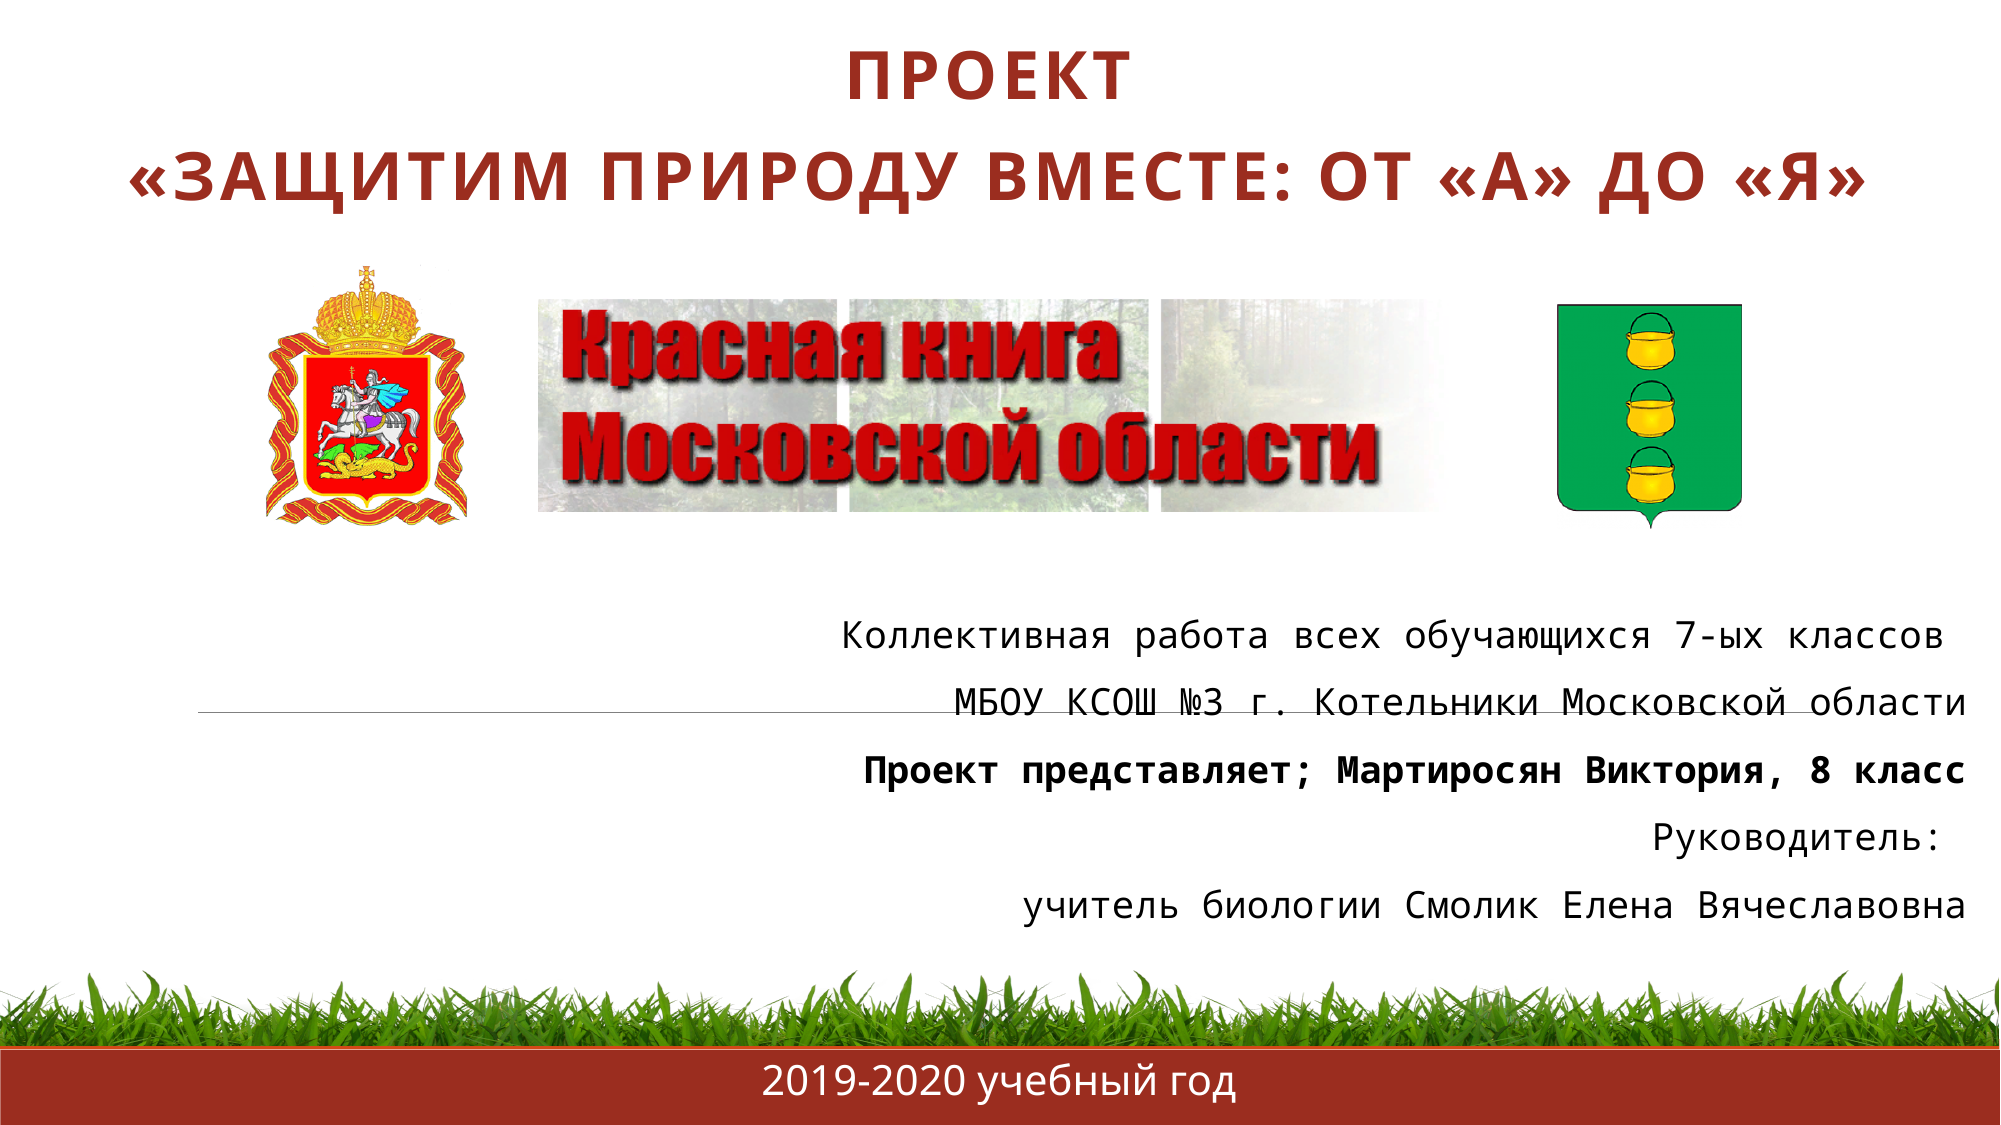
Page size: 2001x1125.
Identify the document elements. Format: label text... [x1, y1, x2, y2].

title [634, 263, 1504, 580]
picture [538, 297, 1460, 513]
picture [264, 263, 468, 529]
subtitle Проект «защитим природу вместе: от «а» до «я» [32, 34, 1966, 193]
picture [1556, 304, 1742, 529]
picture [0, 970, 2000, 1047]
text_box Коллективная работа всех обучающихся 7-ых классов МБОУ КСОШ №3 г. Котельники Московской области Проект представляет; Мартиросян Виктория, 8 класс Руководитель: учитель биологии Смолик Елена Вячеславовна 2019-2020 учебный год [16, 580, 1982, 968]
text_box Коллективная работа всех обучающихся 7-ых классов МБОУ КСОШ №3 г. Котельники Московской области Проект представляет; Мартиросян Виктория, 8 класс Руководитель: учитель биологии Смолик Елена Вячеславовна 2019-2020 учебный год [16, 1056, 1982, 1111]
